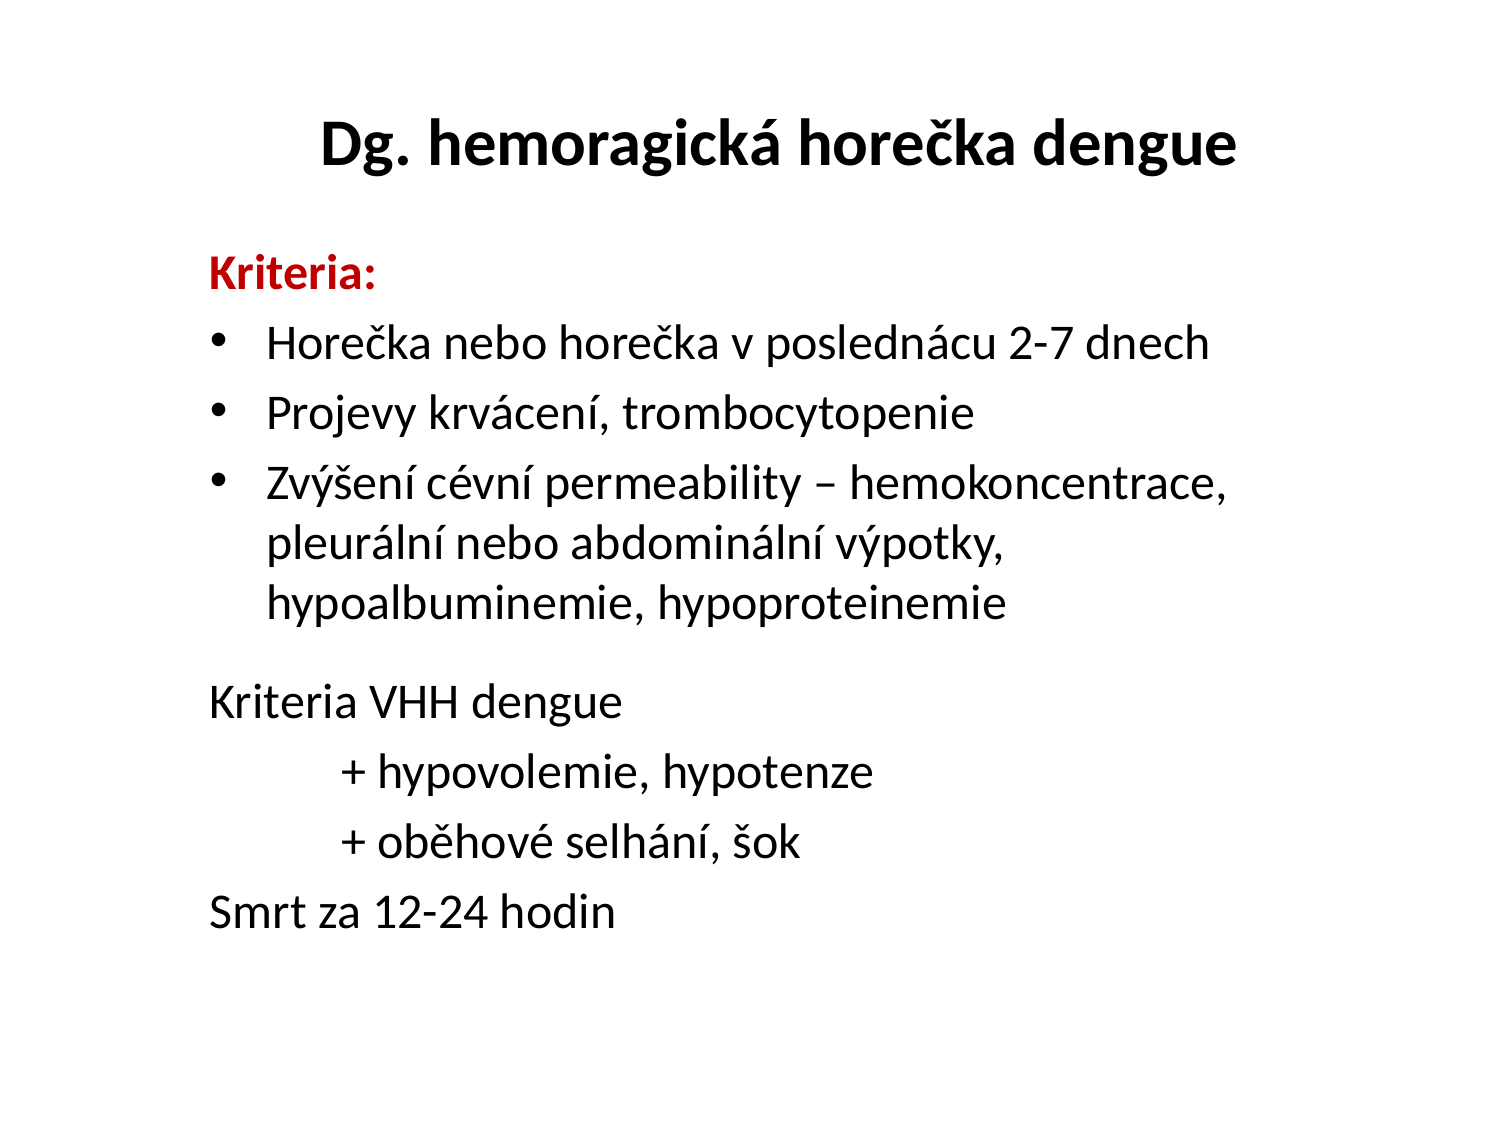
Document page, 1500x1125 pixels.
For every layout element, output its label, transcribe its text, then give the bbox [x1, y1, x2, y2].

title Dg. hemoragická horečka dengue [75, 45, 1500, 233]
list Kriteria: Horečka nebo horečka v poslednácu 2-7 dnech Projevy krvácení, trombocytopenie Zvýšení cévní permeability – hemokoncentrace, pleurální nebo abdominální výpotky, hypoalbuminemie, hypoproteinemie Kriteria VHH dengue + hypovolemie, hypotenze + oběhové selhání, šok Smrt za 12-24 hodin [194, 231, 1388, 1047]
